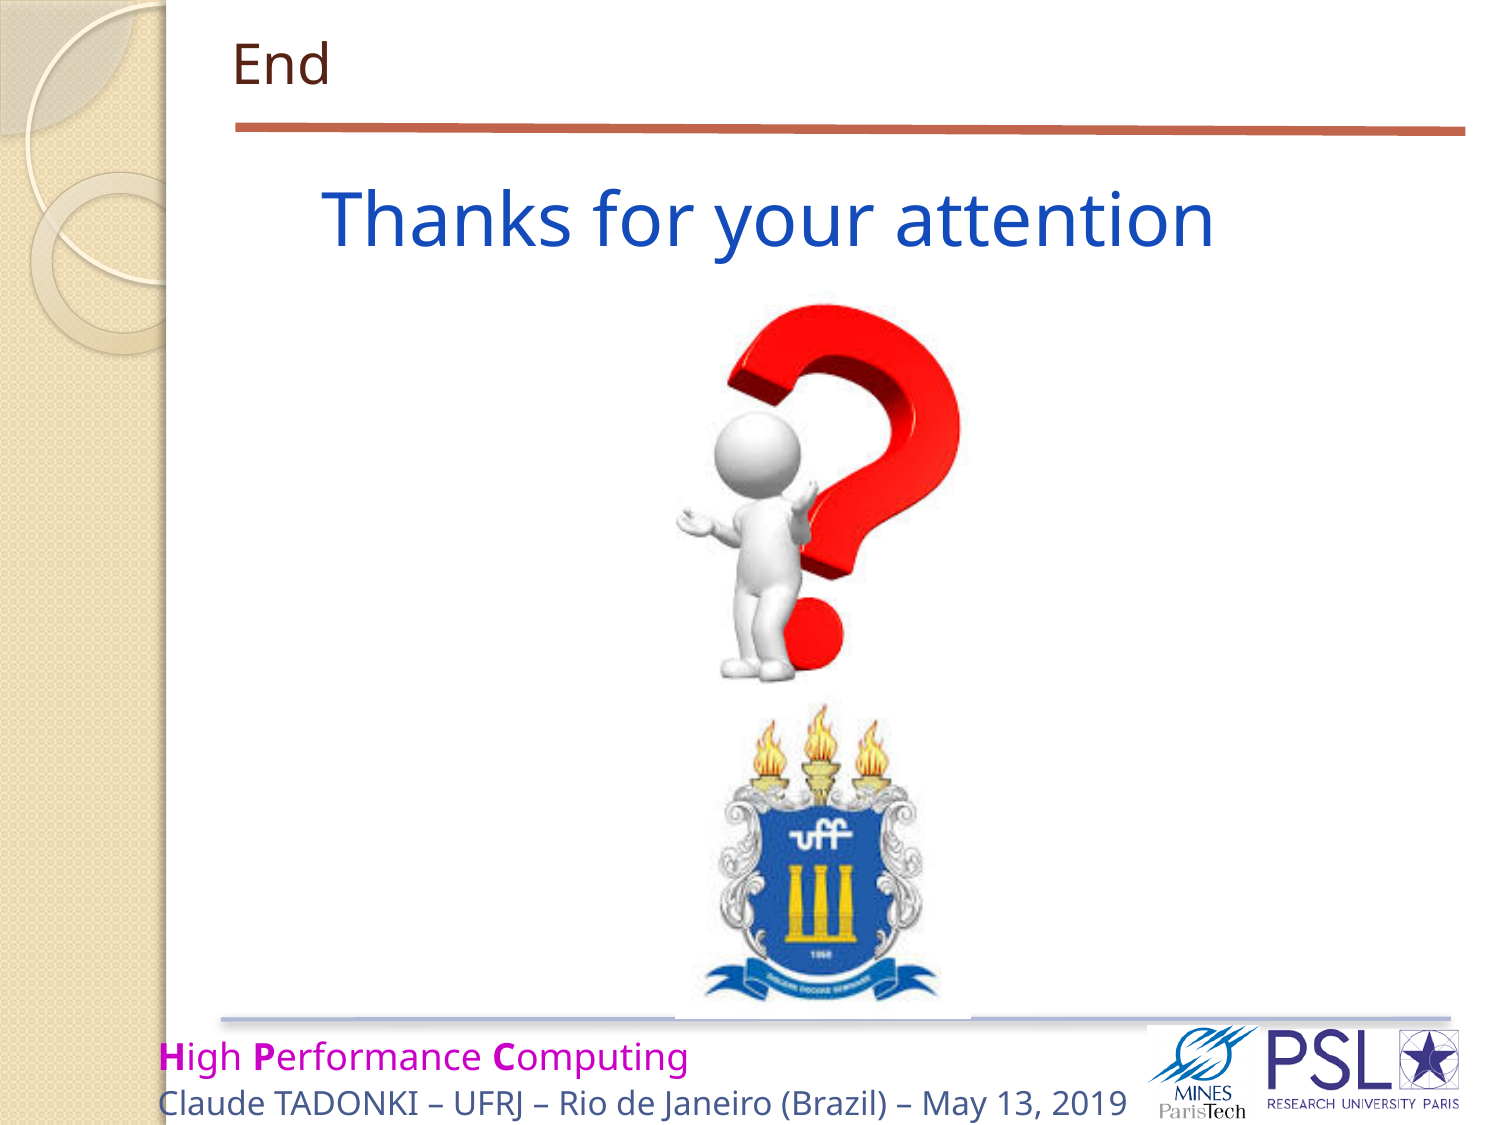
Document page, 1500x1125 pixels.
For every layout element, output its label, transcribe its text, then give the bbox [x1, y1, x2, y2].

picture [1147, 1025, 1260, 1119]
picture [589, 291, 1001, 1019]
text_box Thanks for your attention [306, 164, 1233, 270]
title End [216, 20, 1466, 104]
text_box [235, 126, 1466, 132]
text_box High Performance Computing Claude TADONKI – UFRJ – Rio de Janeiro (Brazil) – May 13, 2019 [143, 1021, 1142, 1125]
picture [1267, 1029, 1459, 1109]
